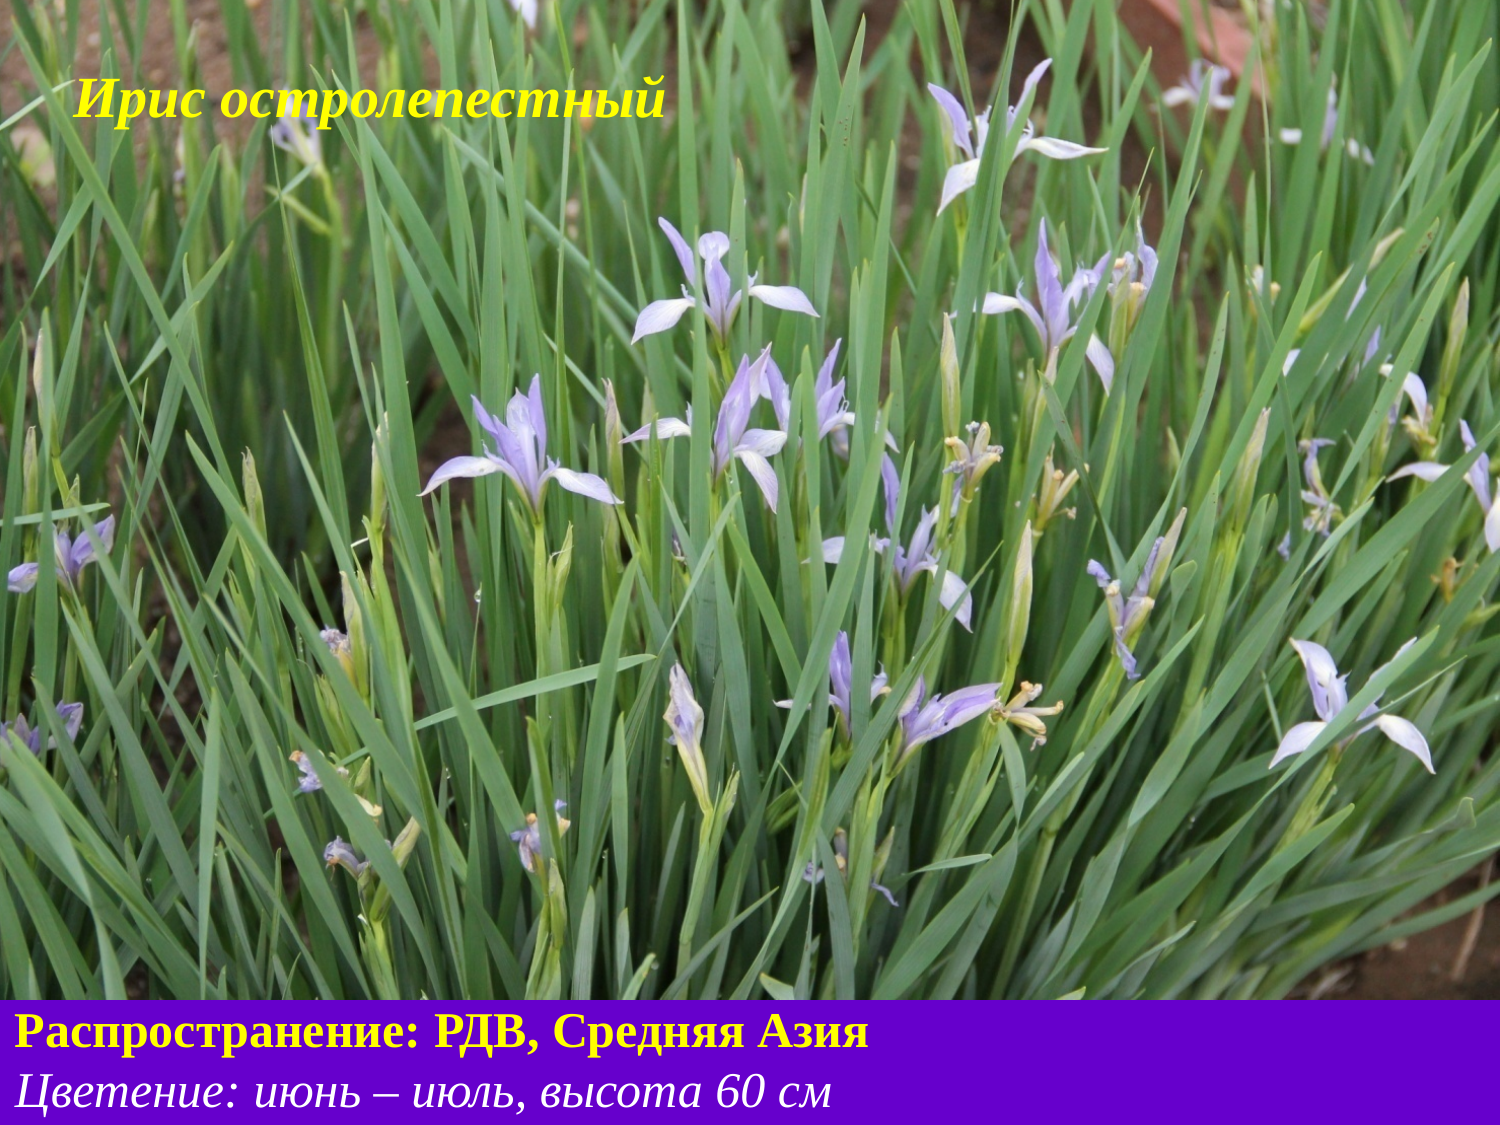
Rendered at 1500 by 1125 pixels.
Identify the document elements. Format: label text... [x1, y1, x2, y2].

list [0, 0, 1500, 1001]
text_box Распространение: РДВ, Средняя Азия Цветение: июнь – июль, высота 60 см [0, 1008, 1254, 1125]
